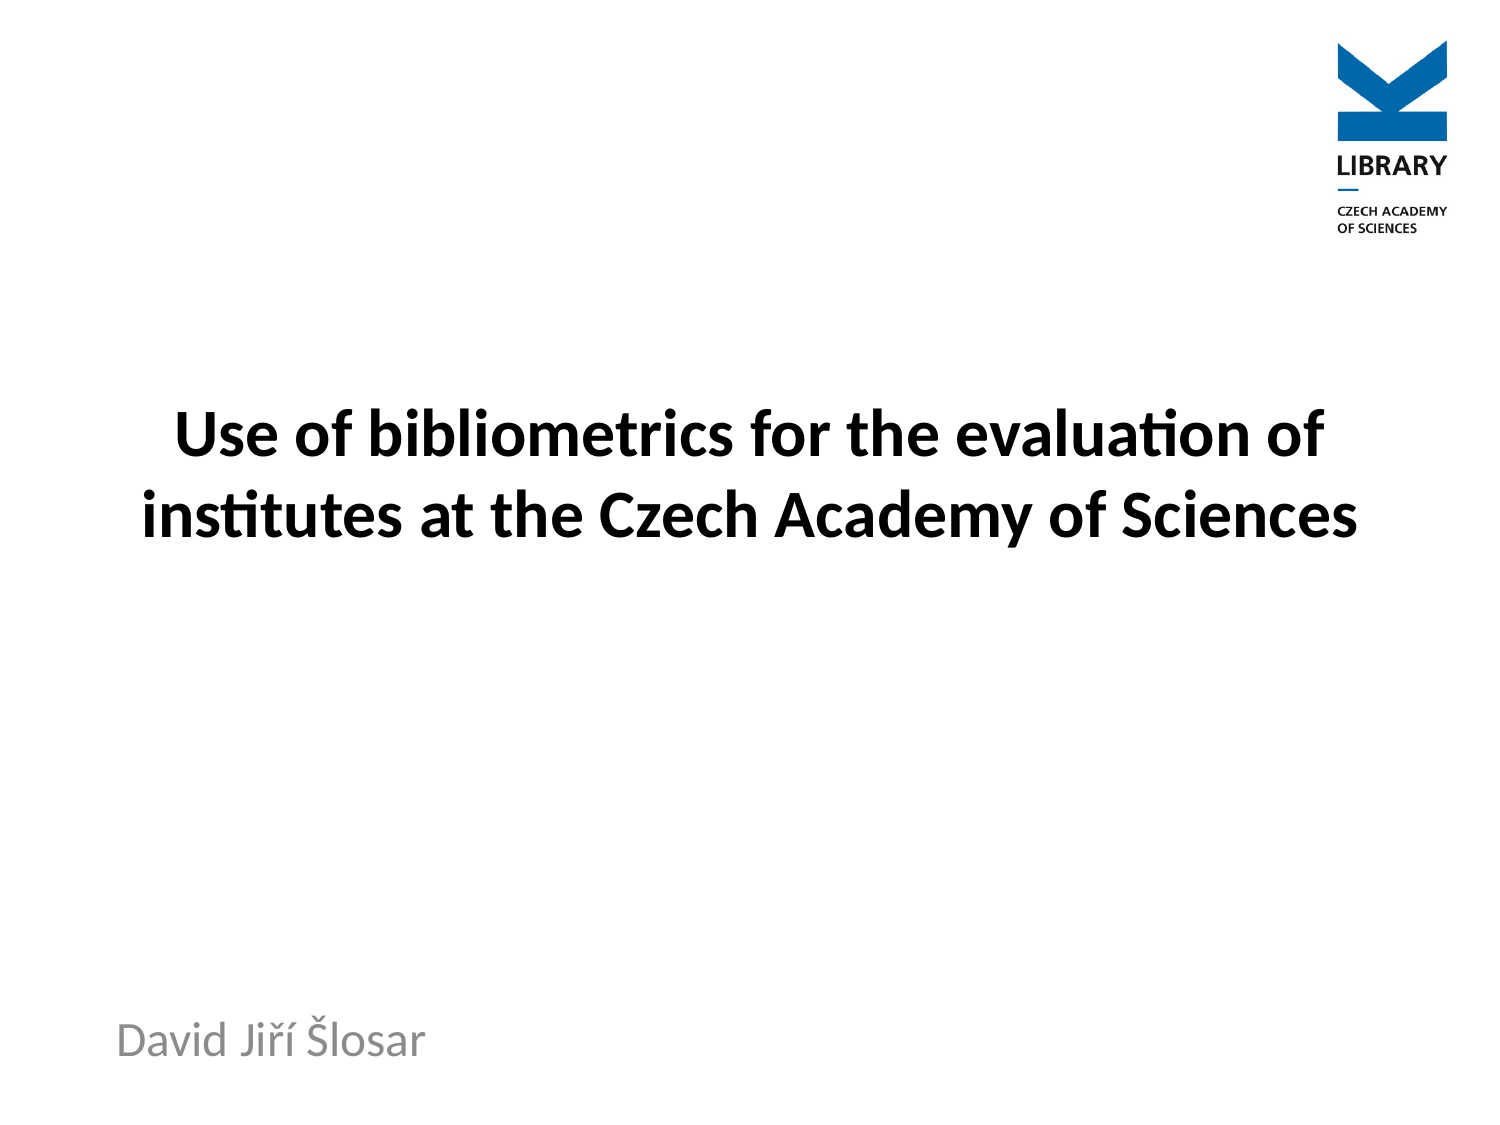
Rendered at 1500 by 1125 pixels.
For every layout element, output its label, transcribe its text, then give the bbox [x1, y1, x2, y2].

subtitle David Jiří Šlosar [0, 999, 544, 1075]
picture [1288, 7, 1497, 268]
title Use of bibliometrics for the evaluation of institutes at the Czech Academy of Sciences [112, 349, 1388, 591]
